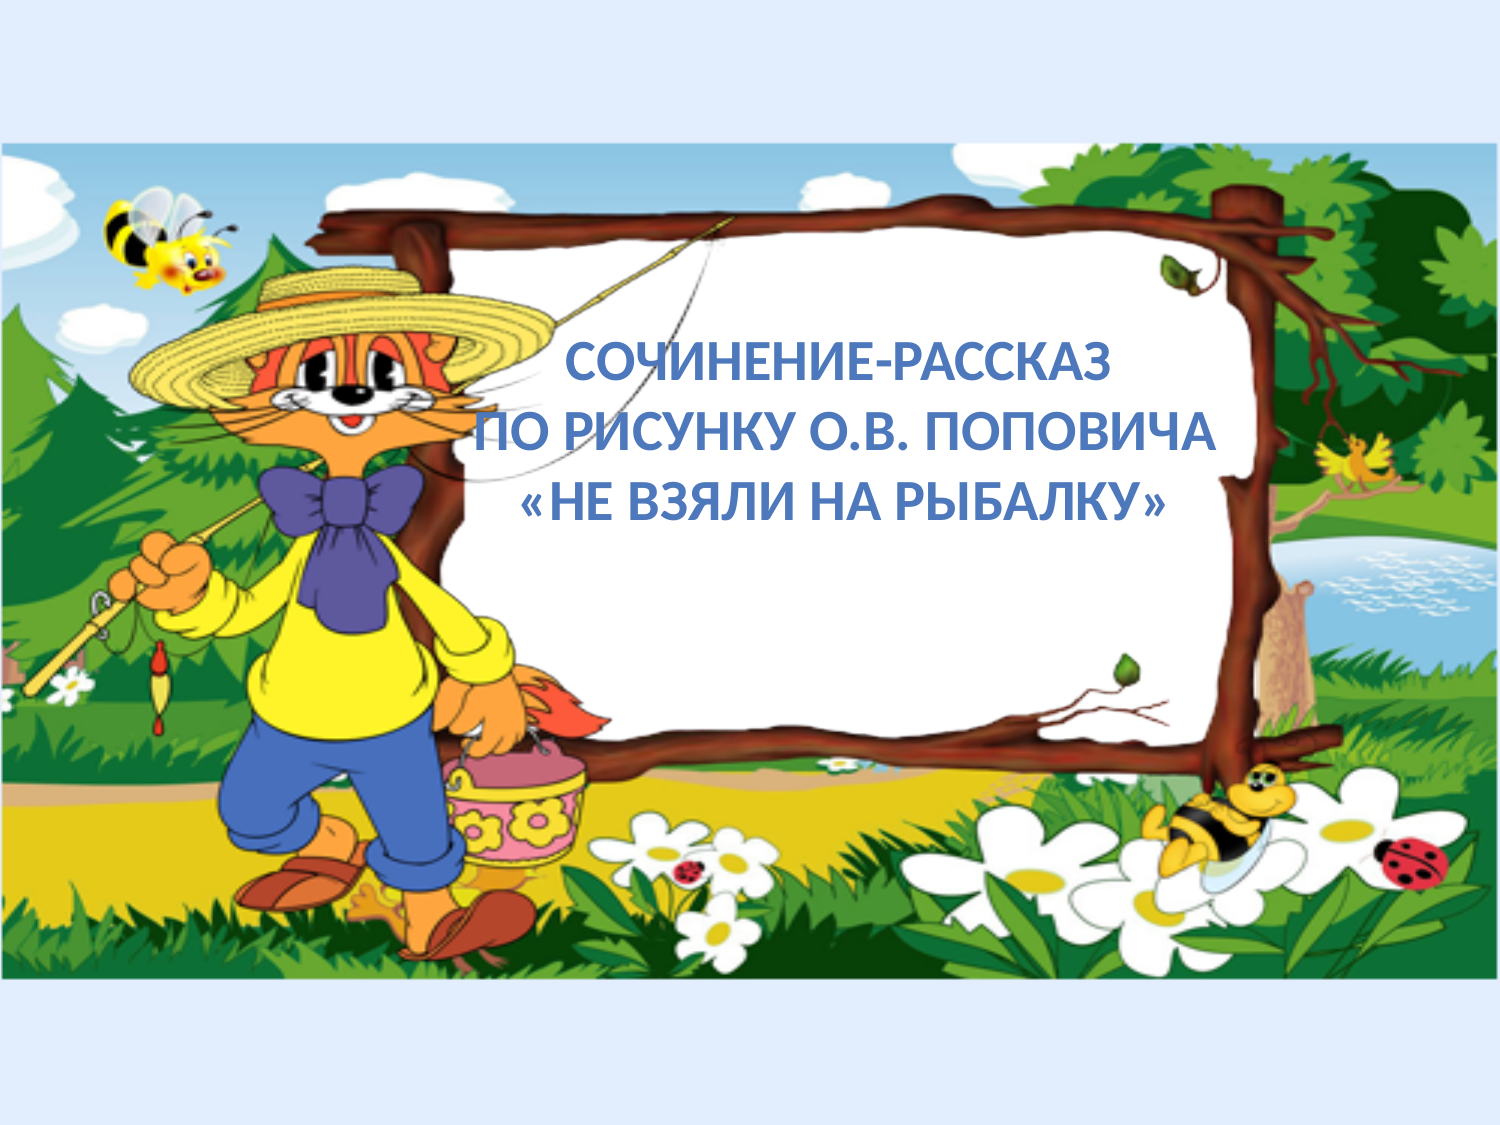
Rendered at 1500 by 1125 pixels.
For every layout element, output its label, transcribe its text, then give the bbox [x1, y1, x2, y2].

text_box Сочинение-рассказ по рисунку О.В. Поповича «Не взяли на рыбалку» [458, 314, 1232, 540]
picture [0, 0, 1500, 1125]
